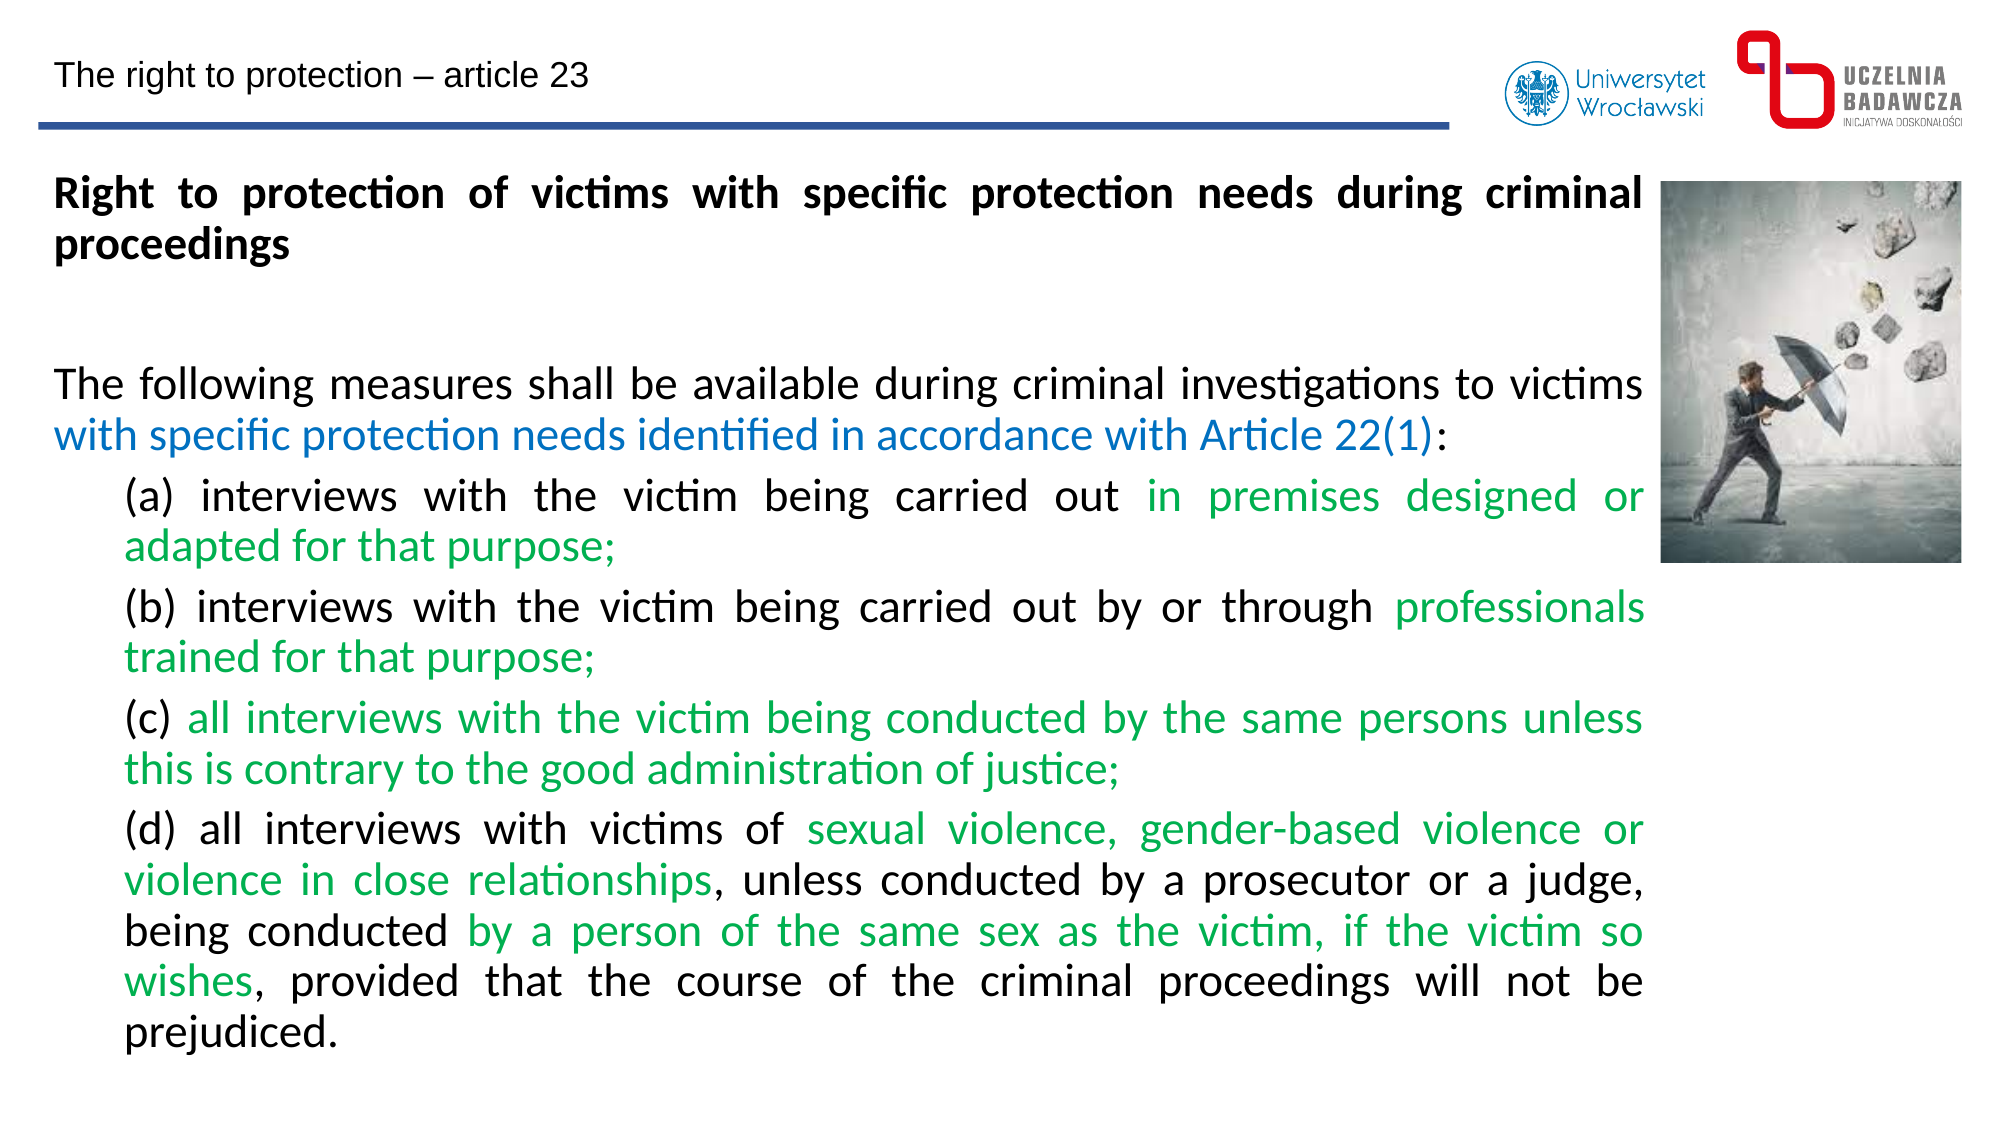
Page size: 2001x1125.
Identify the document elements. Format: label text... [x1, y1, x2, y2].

list The right to protection – article 23 [38, 48, 1437, 103]
picture [1489, 30, 1962, 129]
list Right to protection of victims with specific protection needs during criminal proceedings The following measures shall be available during criminal investigations to victims with specific protection needs identified in accordance with Article 22(1): (a) interviews with the victim being carried out in premises designed or adapted for that purpose; (b) interviews with the victim being carried out by or through professionals trained for that purpose; (c) all interviews with the victim being conducted by the same persons unless this is contrary to the good administration of justice; (d) all interviews with victims of sexual violence, gender-based violence or violence in close relationships, unless conducted by a prosecutor or a judge, being conducted by a person of the same sex as the victim, if the victim so wishes, provided that the course of the criminal proceedings will not be prejudiced. [38, 160, 1661, 1077]
picture [1660, 181, 1962, 563]
